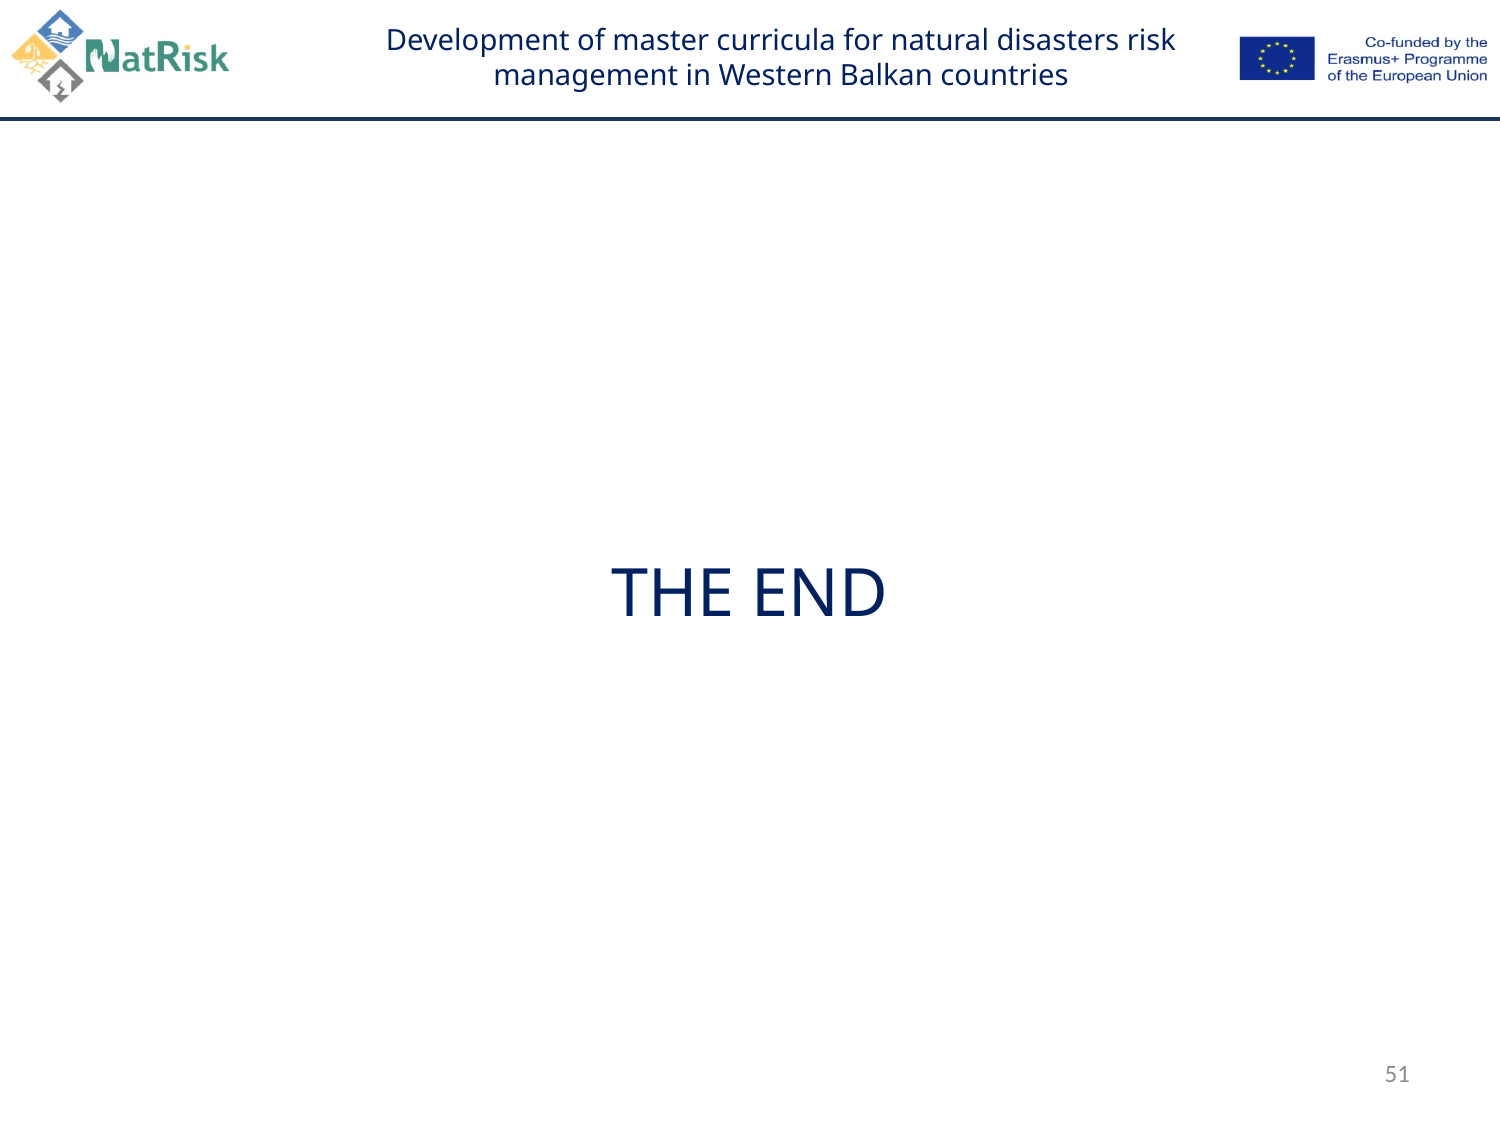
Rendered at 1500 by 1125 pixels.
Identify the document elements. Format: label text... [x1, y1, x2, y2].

list THE END [75, 262, 1425, 1005]
picture [1224, 24, 1500, 93]
slide_number 51 [1074, 1042, 1425, 1103]
text_box Development of master curricula for natural disasters risk management in Western Balkan countries [324, 24, 1223, 88]
picture [0, 0, 238, 113]
